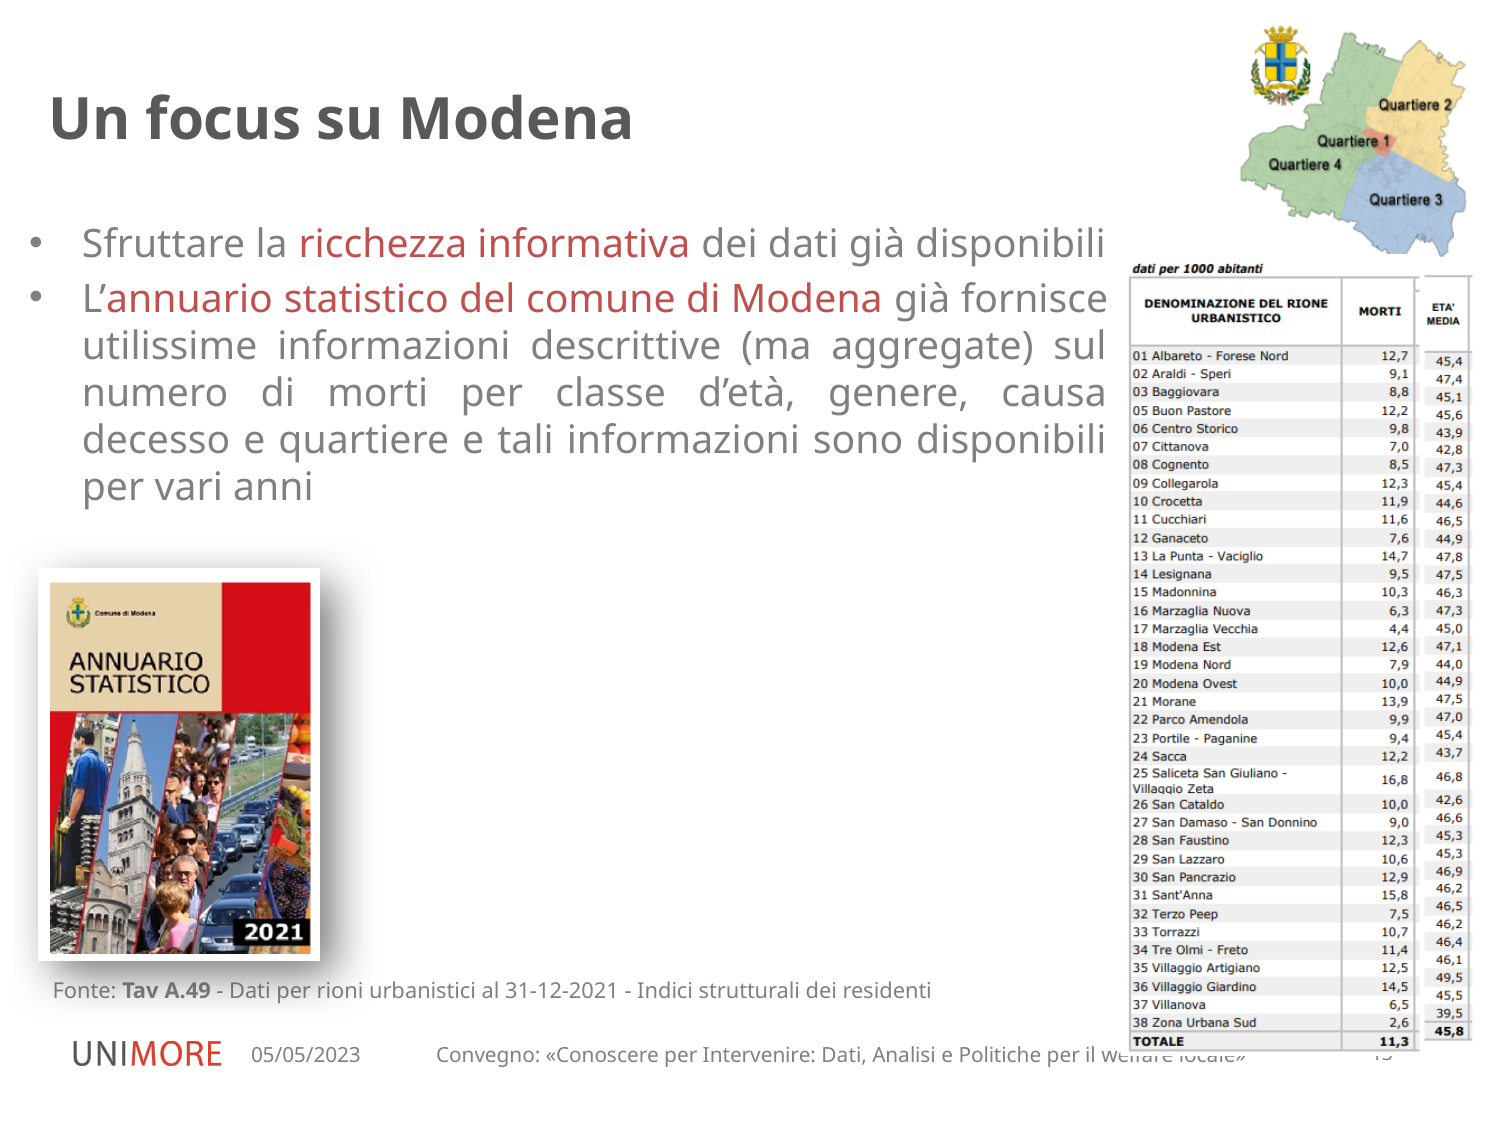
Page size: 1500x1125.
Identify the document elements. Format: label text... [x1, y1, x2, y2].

text_box Fonte: Tav A.49 - Dati per rioni urbanistici al 31-12-2021 - Indici strutturali dei residenti [38, 968, 1115, 1010]
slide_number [236, 1034, 390, 1095]
list Sfruttare la ricchezza informativa dei dati già disponibili L’annuario statistico del comune di Modena già fornisce utilissime informazioni descrittive (ma aggregate) sul numero di morti per classe d’età, genere, causa decesso e quartiere e tali informazioni sono disponibili per vari anni [14, 210, 1124, 546]
picture [70, 1039, 224, 1069]
footer Convegno: «Conoscere per Intervenire: Dati, Analisi e Politiche per il welfare locale» [421, 1034, 1271, 1095]
picture [1120, 7, 1500, 1056]
picture [37, 568, 320, 961]
title Un focus su Modena [33, 78, 1196, 164]
slide_number 13 [1356, 1056, 1425, 1095]
